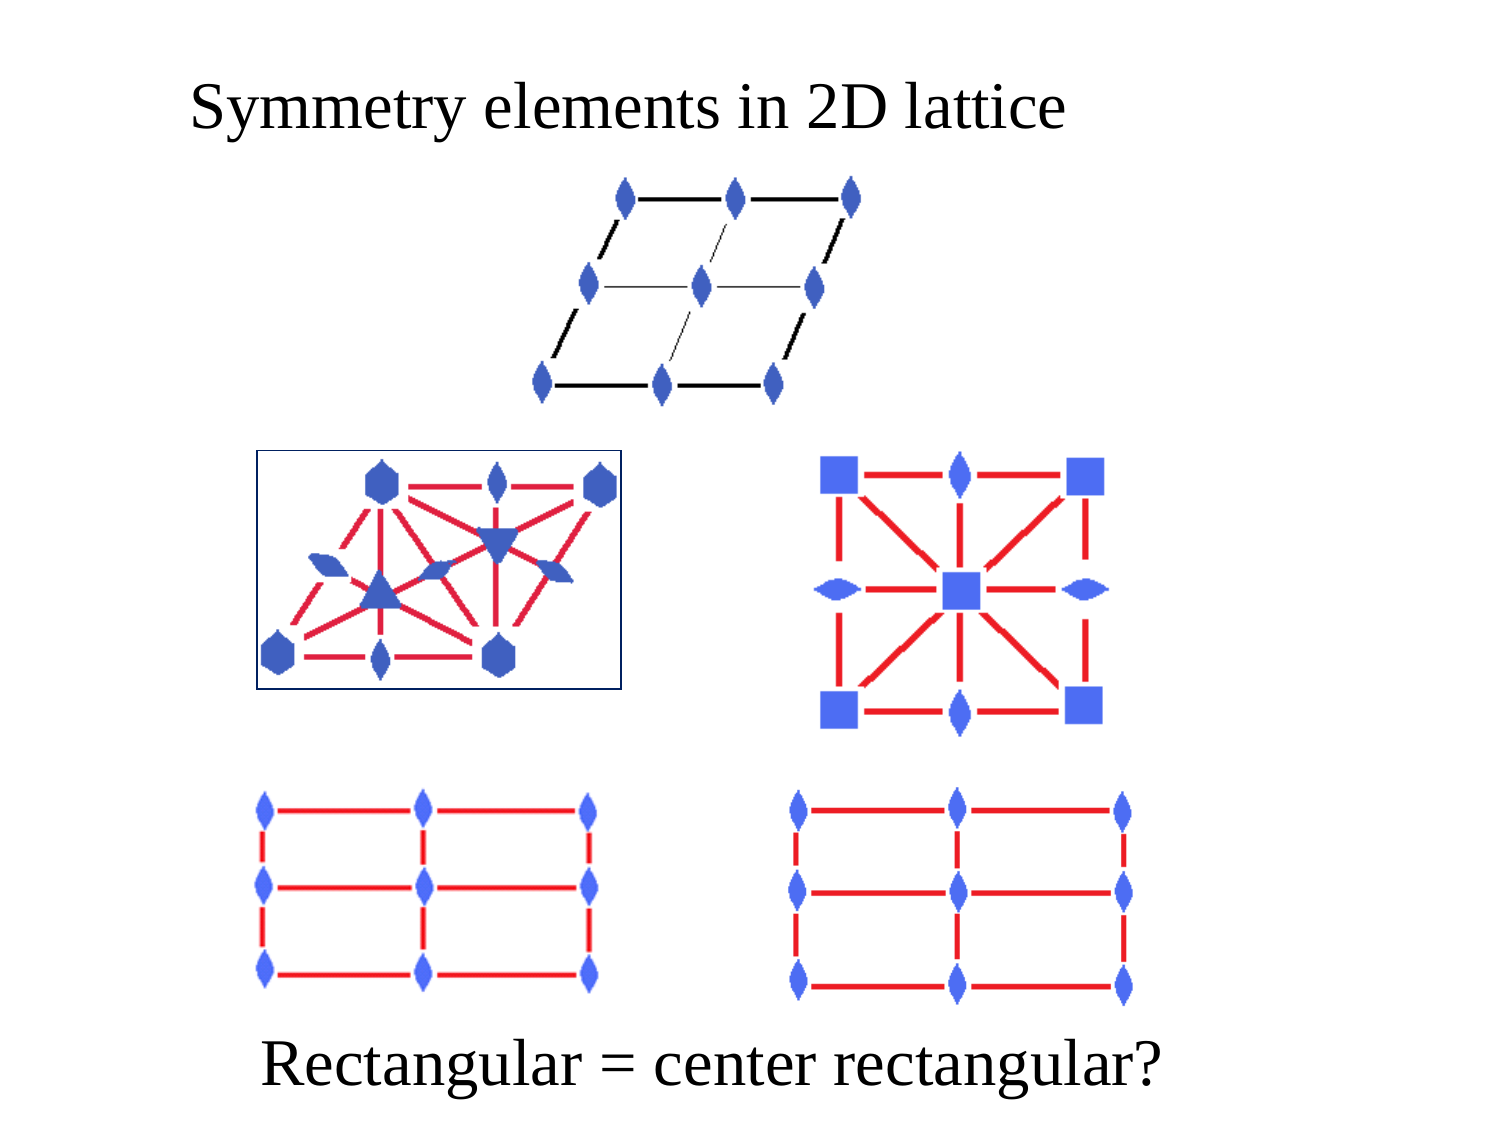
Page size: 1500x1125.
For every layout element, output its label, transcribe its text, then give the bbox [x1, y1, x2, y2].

text_box Rectangular = center rectangular? [245, 1011, 1181, 1106]
text_box Symmetry elements in 2D lattice [174, 54, 1085, 150]
picture [517, 172, 879, 412]
picture [257, 450, 621, 689]
picture [773, 774, 1152, 1024]
picture [241, 784, 608, 1004]
picture [797, 433, 1128, 751]
